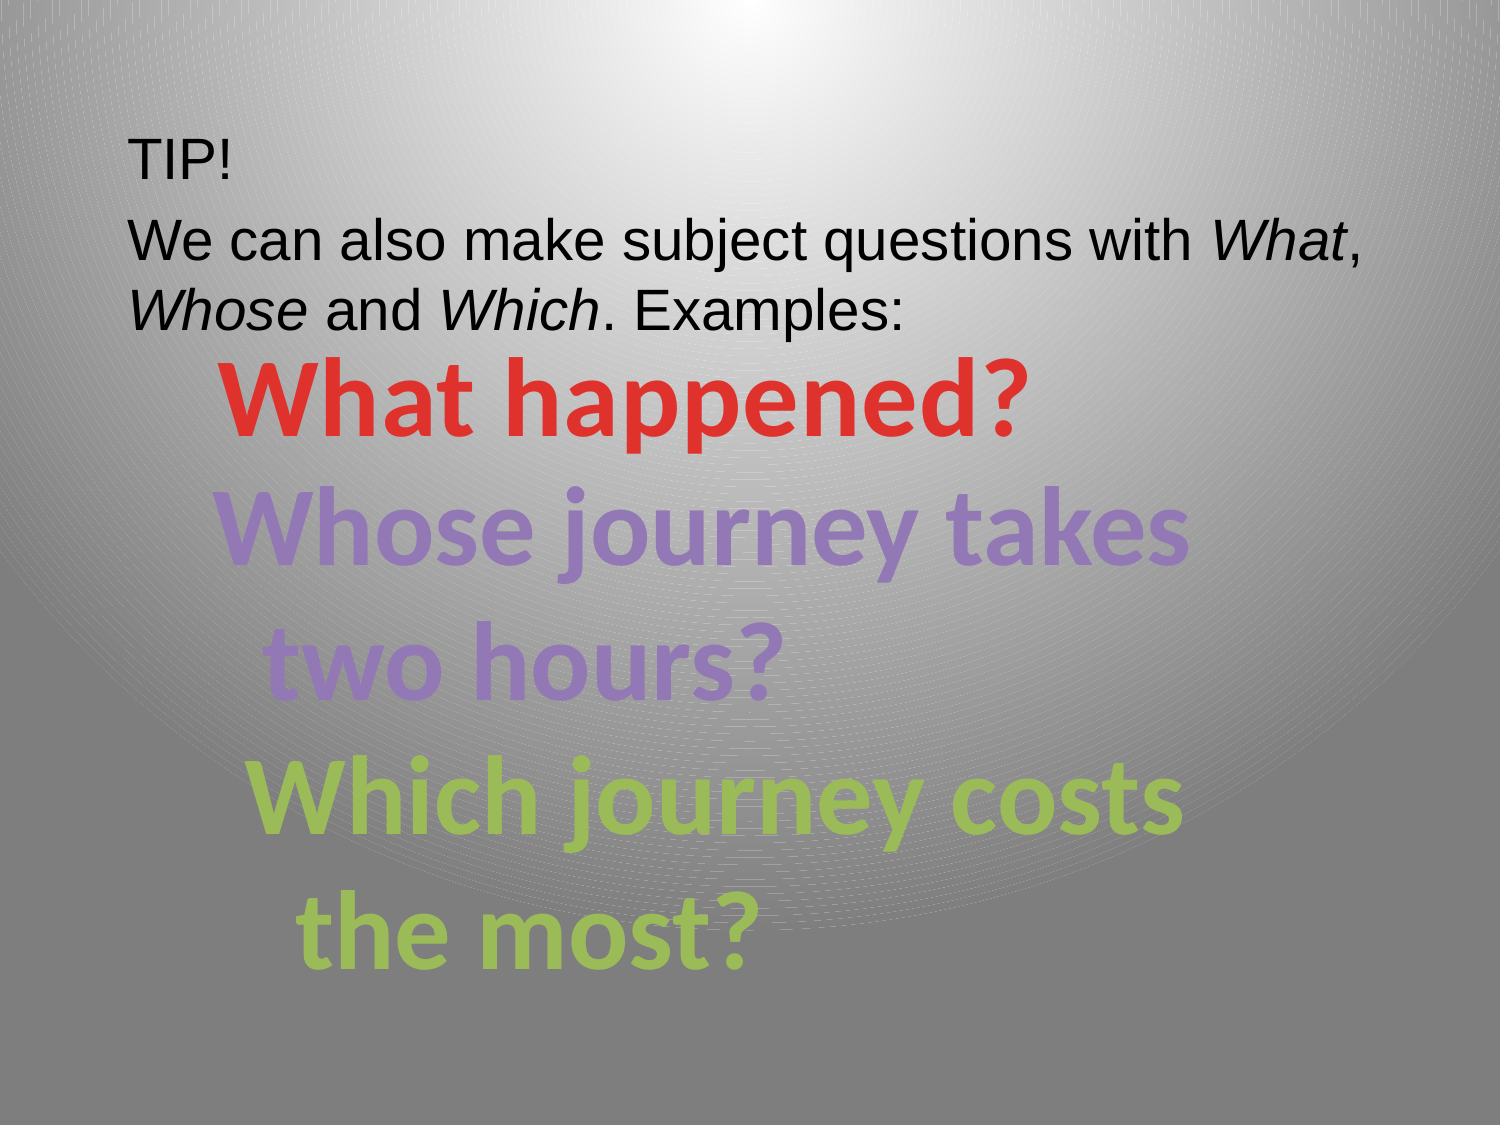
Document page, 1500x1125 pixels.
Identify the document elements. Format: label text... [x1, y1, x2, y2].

text_box What happened? [202, 316, 1050, 445]
list TIP! We can also make subject questions with What, Whose and Which. Examples: [112, 113, 1388, 386]
text_box Which journey costs the most? [229, 714, 1227, 1000]
text_box Whose journey takes two hours? [196, 445, 1233, 731]
